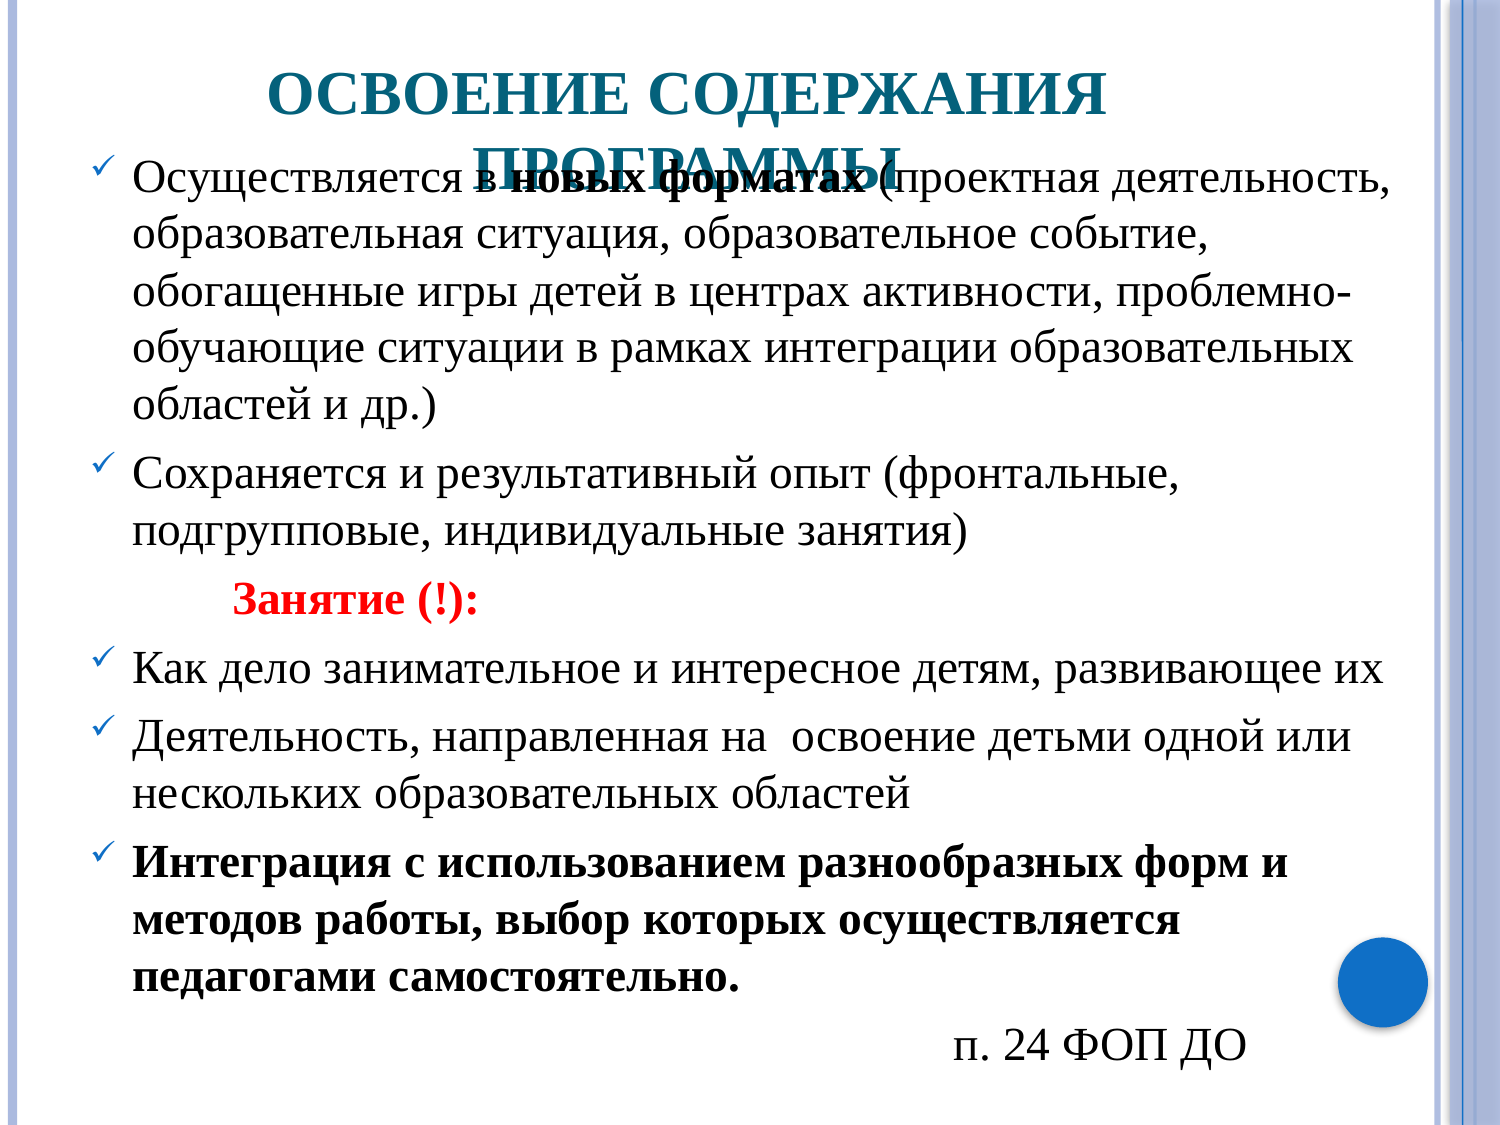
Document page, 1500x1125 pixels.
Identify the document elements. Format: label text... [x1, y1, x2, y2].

title Освоение содержания программы [75, 45, 1300, 137]
list Осуществляется в новых форматах (проектная деятельность, образовательная ситуация, образовательное событие, обогащенные игры детей в центрах активности, проблемно-обучающие ситуации в рамках интеграции образовательных областей и др.) Сохраняется и результативный опыт (фронтальные, подгрупповые, индивидуальные занятия) Занятие (!): Как дело занимательное и интересное детям, развивающее их Деятельность, направленная на освоение детьми одной или нескольких образовательных областей Интеграция с использованием разнообразных форм и методов работы, выбор которых осуществляется педагогами самостоятельно. п. 24 ФОП ДО [75, 137, 1412, 1106]
